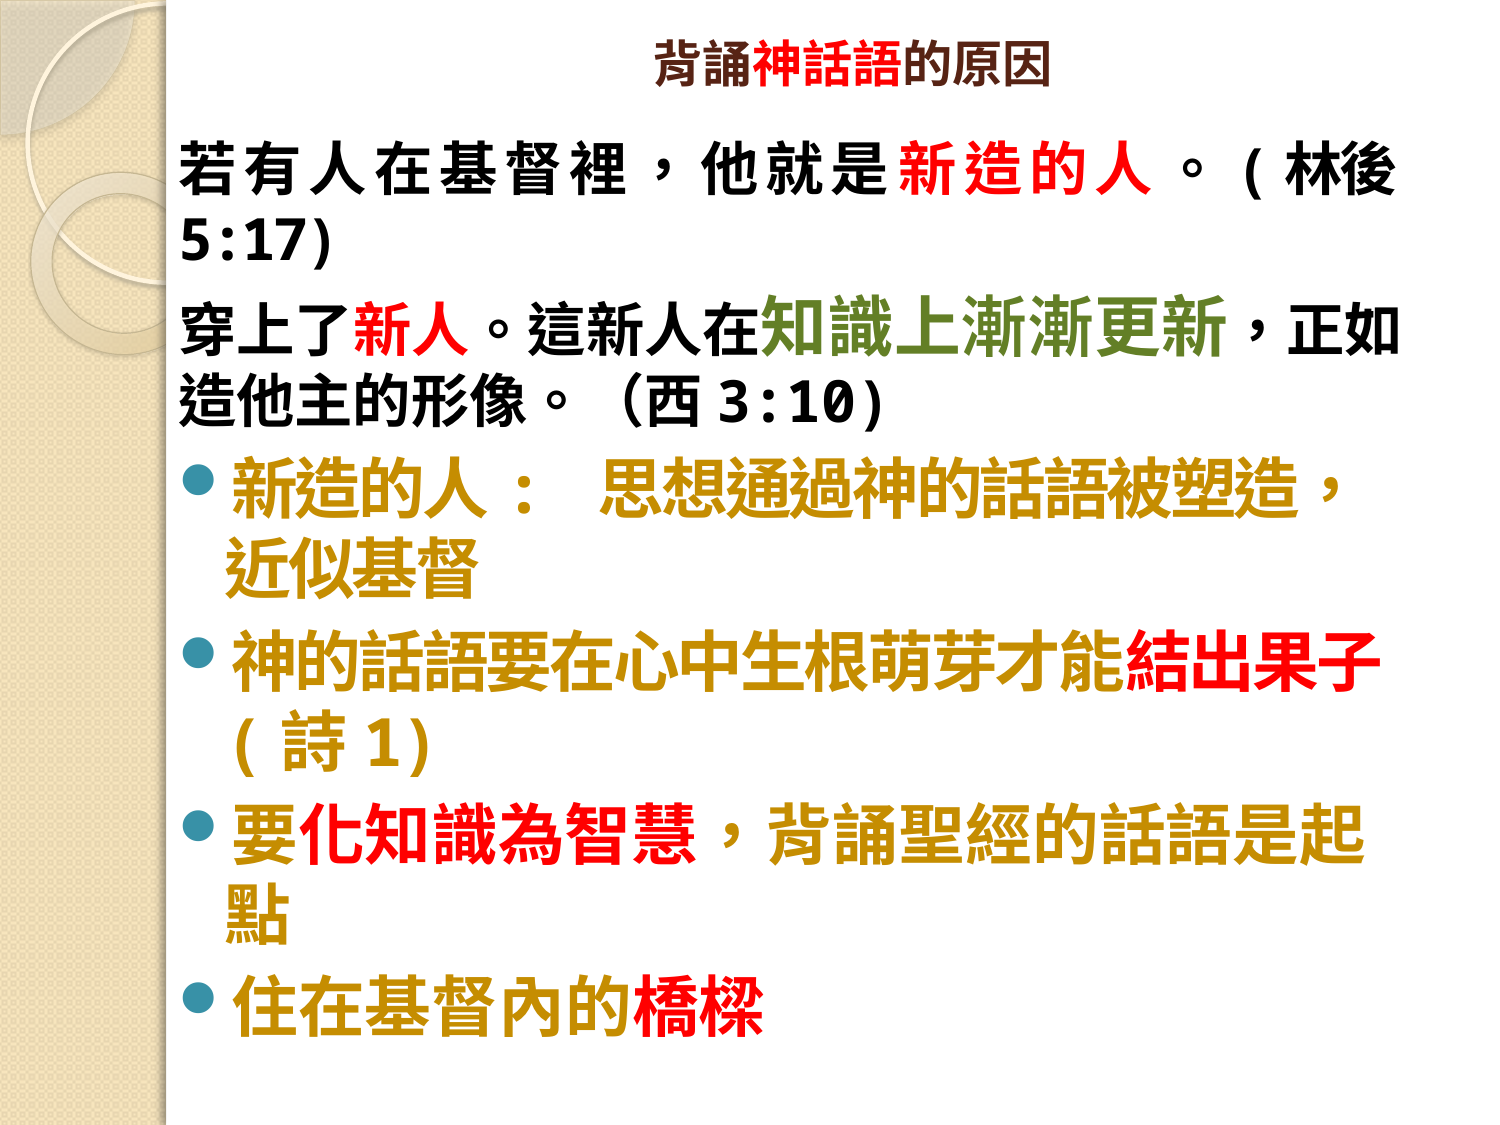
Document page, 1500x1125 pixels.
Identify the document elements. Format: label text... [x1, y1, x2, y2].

list 若 有 人 在 基 督 裡 ， 他 就 是 新 造 的 人 。(林後5:17) 穿上了新人。這新人在知識上漸漸更新，正如造他主的形像。（西3:10) 新造的人: 思想通過神的話語被塑造，近似基督 神的話語要在心中生根萌芽才能結出果子(詩1) 要化知識為智慧，背誦聖經的話語是起點 住在基督內的橋樑 [150, 125, 1428, 1125]
title 背誦神話語的原因 [237, 24, 1468, 100]
